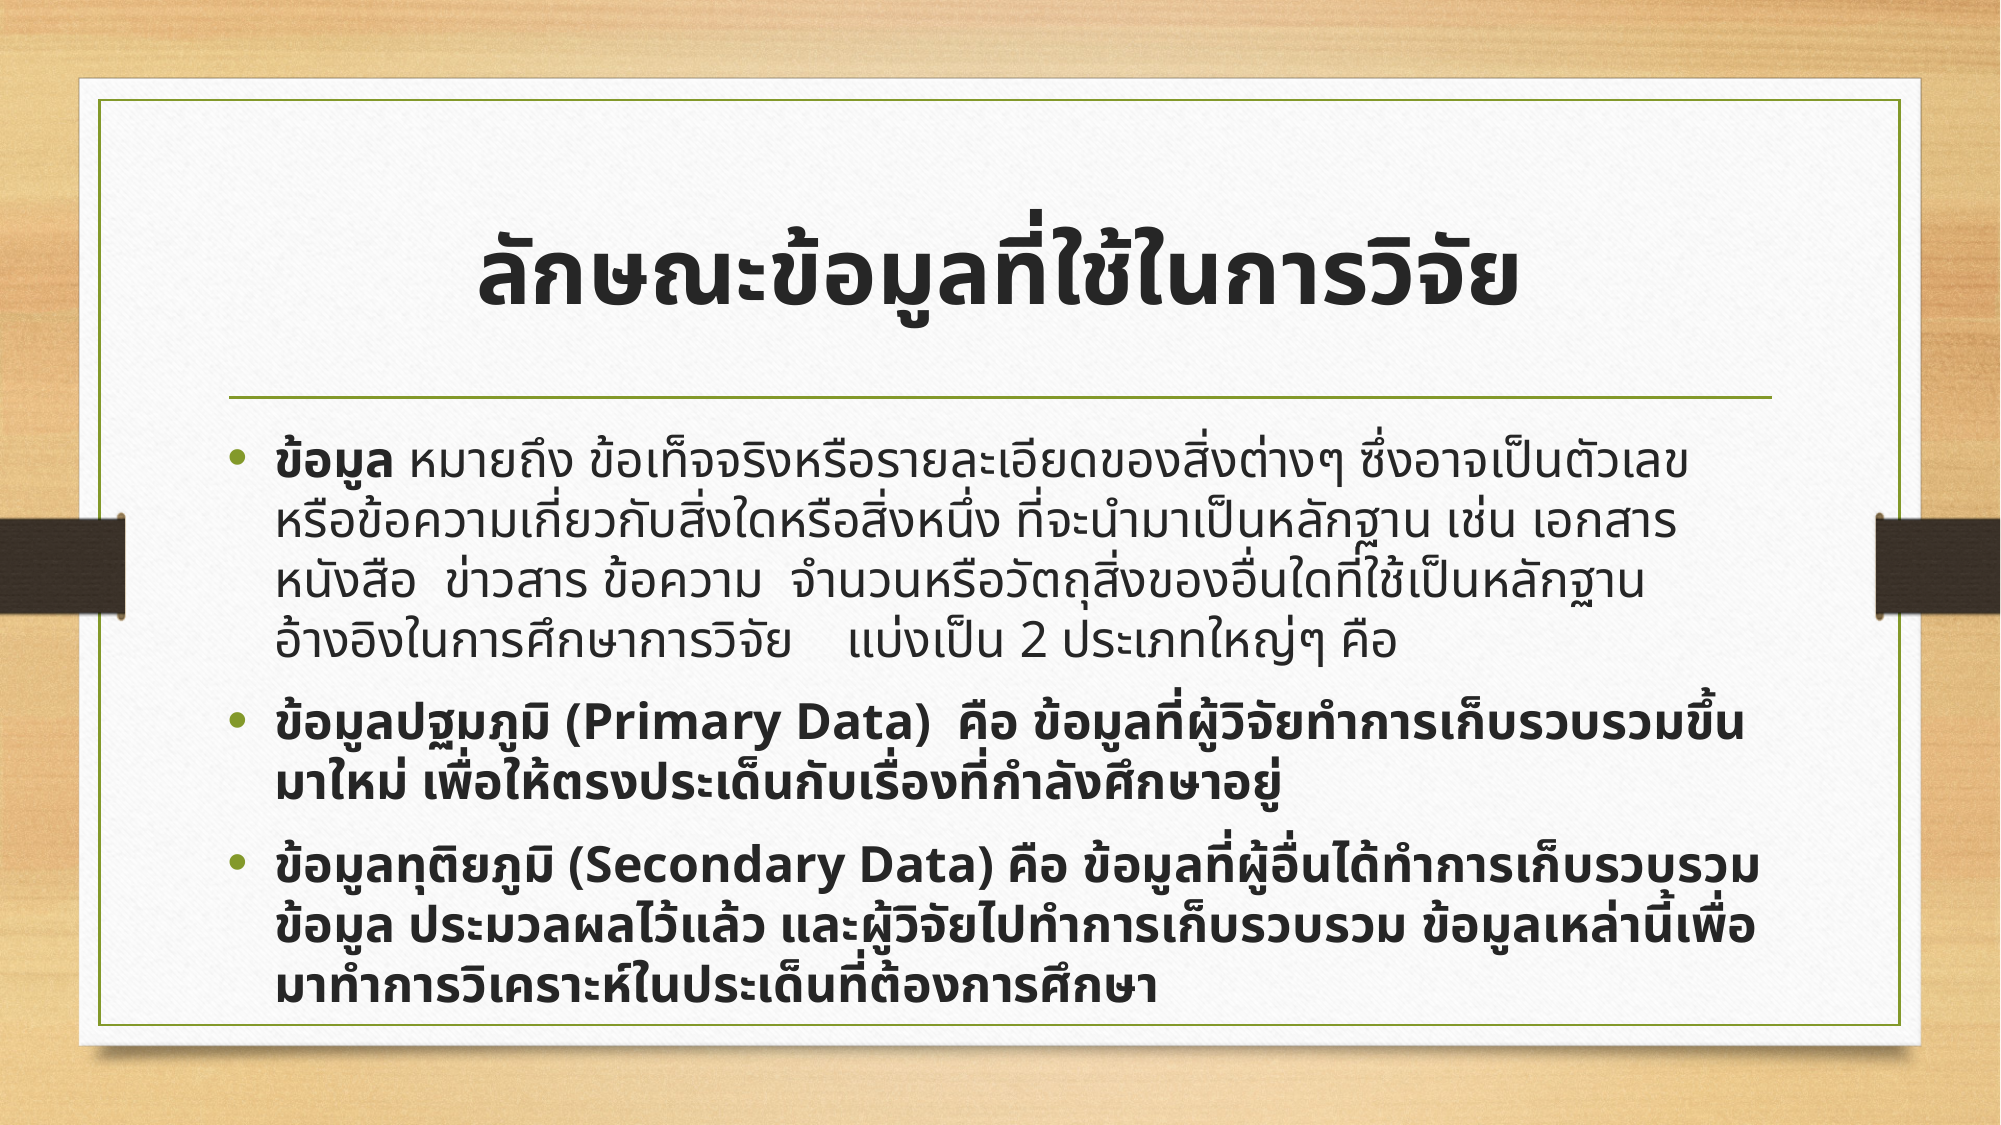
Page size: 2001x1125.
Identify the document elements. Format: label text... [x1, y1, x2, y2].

title ลักษณะข้อมูลที่ใช้ในการวิจัย [212, 161, 1788, 375]
picture [0, 0, 2001, 1125]
list ข้อมูล หมายถึง ข้อเท็จจริงหรือรายละเอียดของสิ่งต่างๆ ซึ่งอาจเป็นตัวเลขหรือข้อความเกี่ยวกับสิ่งใดหรือสิ่งหนึ่ง ที่จะนำมาเป็นหลักฐาน เช่น เอกสาร หนังสือ ข่าวสาร ข้อความ จำนวนหรือวัตถุสิ่งของอื่นใดที่ใช้เป็นหลักฐานอ้างอิงในการศึกษาการวิจัย แบ่งเป็น 2 ประเภทใหญ่ๆ คือ ข้อมูลปฐมภูมิ (Primary Data) คือ ข้อมูลที่ผู้วิจัยทำการเก็บรวบรวมขึ้นมาใหม่ เพื่อให้ตรงประเด็นกับเรื่องที่กำลังศึกษาอยู่ ข้อมูลทุติยภูมิ (Secondary Data) คือ ข้อมูลที่ผู้อื่นได้ทำการเก็บรวบรวมข้อมูล ประมวลผลไว้แล้ว และผู้วิจัยไปทำการเก็บรวบรวม ข้อมูลเหล่านี้เพื่อมาทำการวิเคราะห์ในประเด็นที่ต้องการศึกษา [212, 419, 1788, 964]
